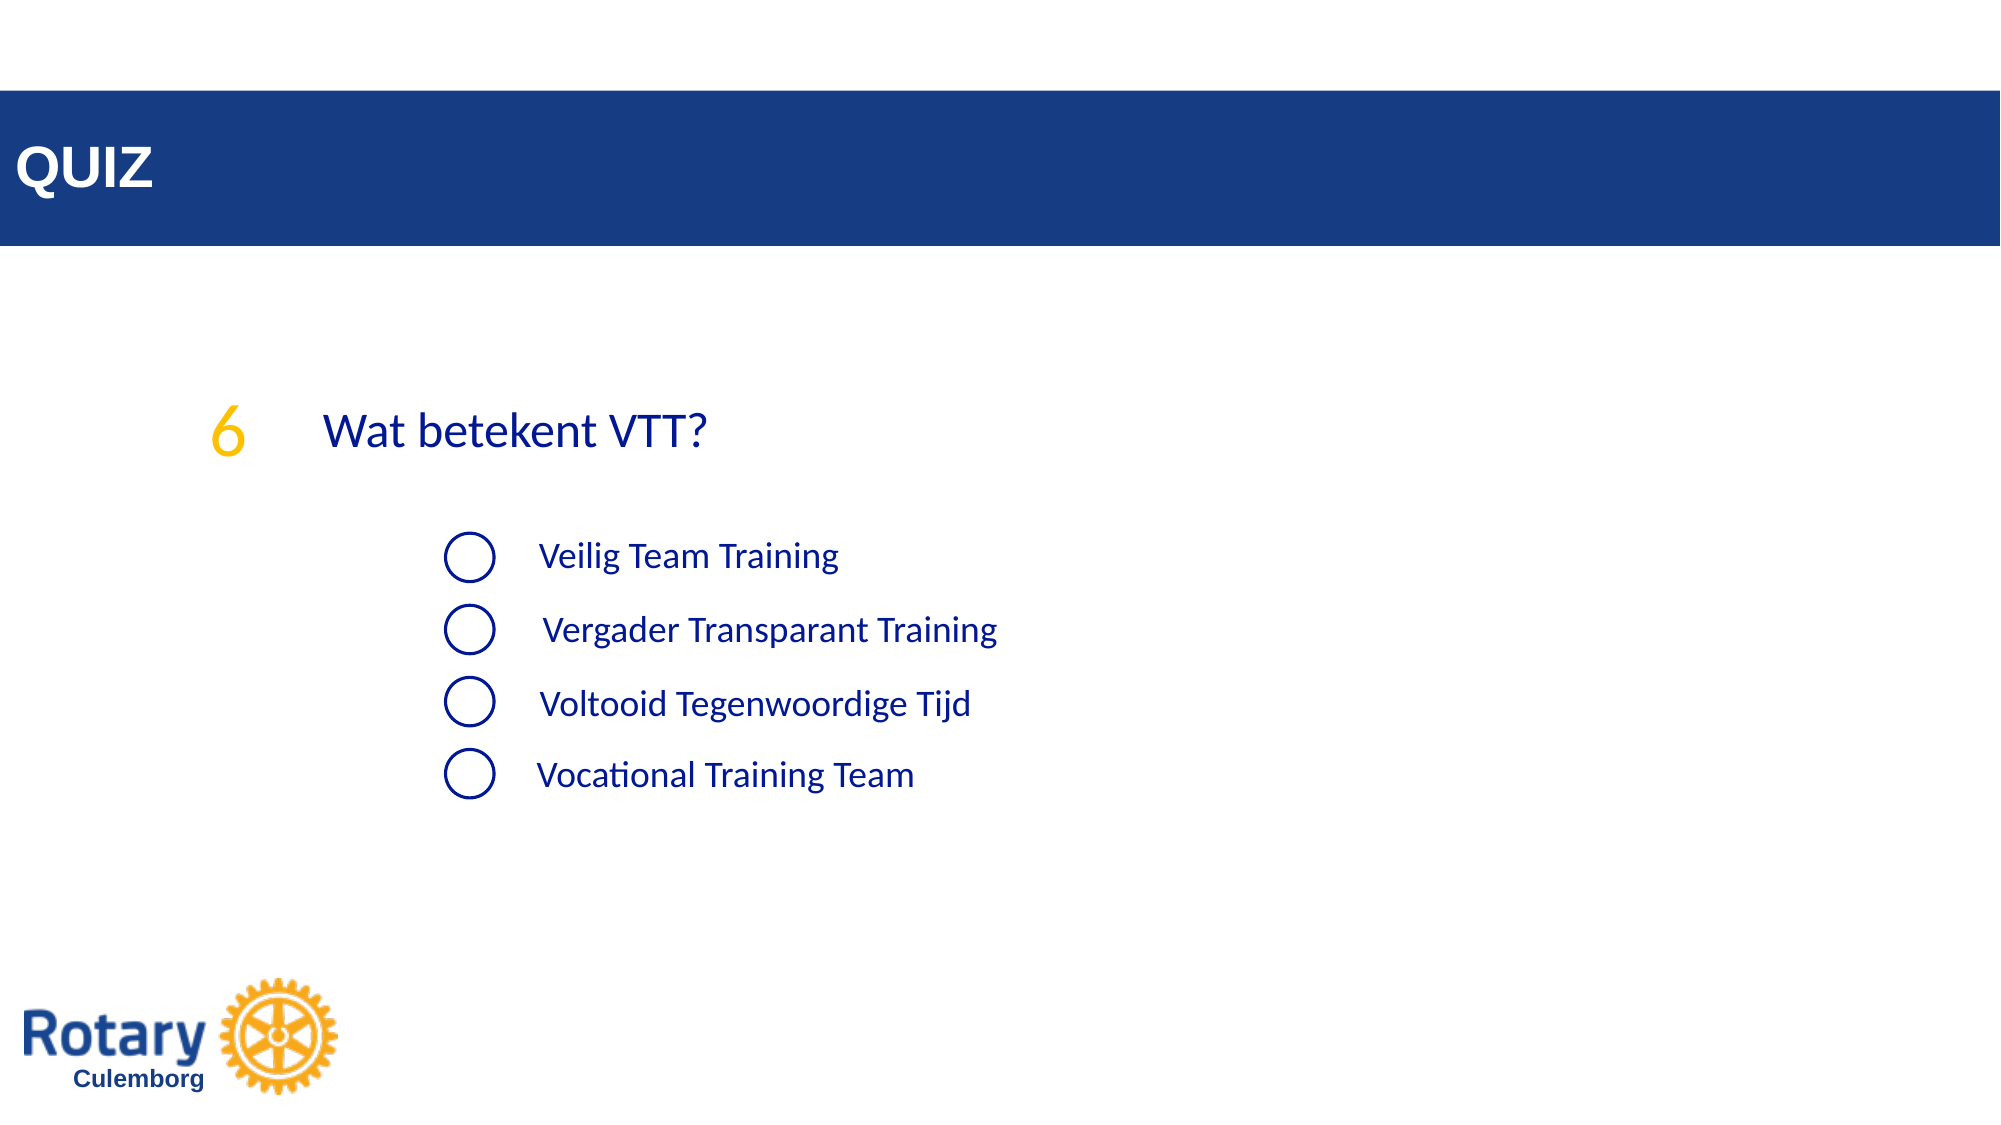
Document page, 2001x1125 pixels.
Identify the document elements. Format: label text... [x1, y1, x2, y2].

text_box [444, 532, 496, 583]
picture [24, 978, 338, 1095]
text_box 6 [194, 374, 263, 480]
text_box Vocational Training Team [521, 742, 1324, 803]
title QUIZ [0, 90, 2000, 246]
text_box [444, 676, 496, 727]
text_box [444, 748, 496, 799]
text_box [444, 604, 496, 655]
text_box Vergader Transparant Training [527, 597, 1013, 658]
text_box Wat betekent VTT? [308, 389, 725, 465]
text_box Veilig Team Training [523, 523, 855, 583]
text_box Voltooid Tegenwoordige Tijd [524, 671, 987, 731]
